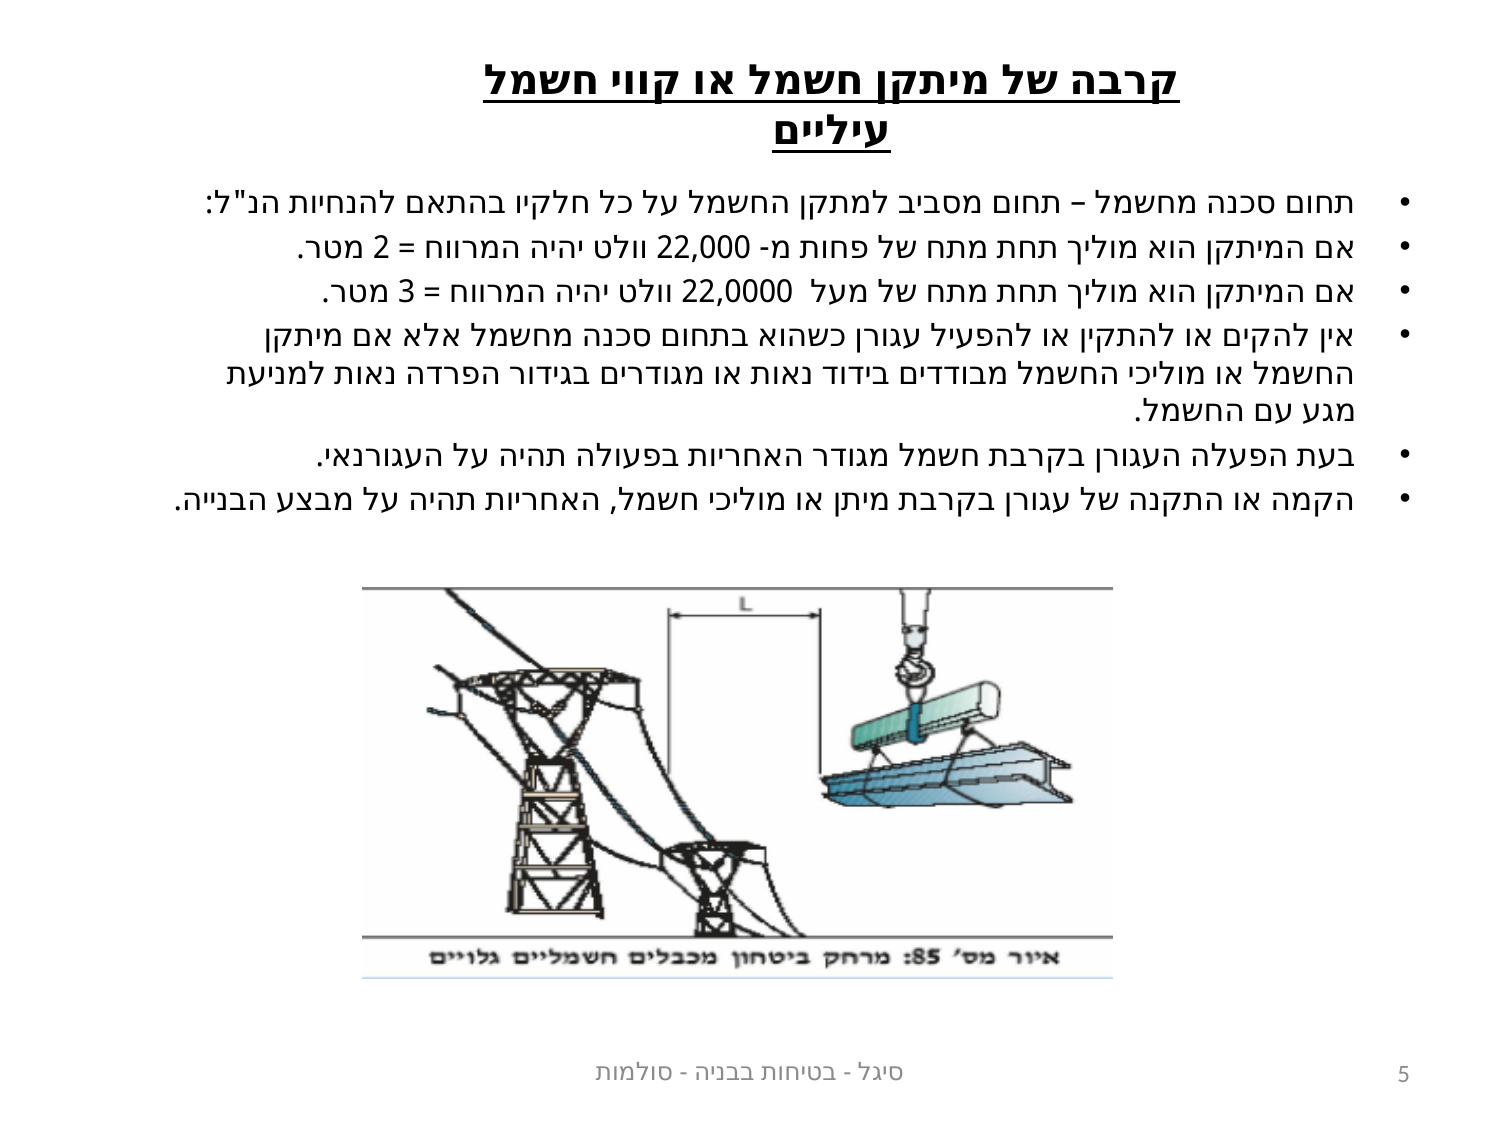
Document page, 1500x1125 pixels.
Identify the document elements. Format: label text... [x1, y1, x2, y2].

footer סיגל - בטיחות בבניה - סולמות [512, 1042, 988, 1103]
title קרבה של מיתקן חשמל או קווי חשמל עיליים [462, 37, 1200, 168]
slide_number 5 [1074, 1042, 1425, 1103]
list תחום סכנה מחשמל – תחום מסביב למתקן החשמל על כל חלקיו בהתאם להנחיות הנ"ל: אם המיתקן הוא מוליך תחת מתח של פחות מ- 22,000 וולט יהיה המרווח = 2 מטר. אם המיתקן הוא מוליך תחת מתח של מעל 22,0000 וולט יהיה המרווח = 3 מטר. אין להקים או להתקין או להפעיל עגורן כשהוא בתחום סכנה מחשמל אלא אם מיתקן החשמל או מוליכי החשמל מבודדים בידוד נאות או מגודרים בגידור הפרדה נאות למניעת מגע עם החשמל. בעת הפעלה העגורן בקרבת חשמל מגודר האחריות בפעולה תהיה על העגורנאי. הקמה או התקנה של עגורן בקרבת מיתן או מוליכי חשמל, האחריות תהיה על מבצע הבנייה. [150, 174, 1425, 588]
picture [362, 587, 1113, 979]
